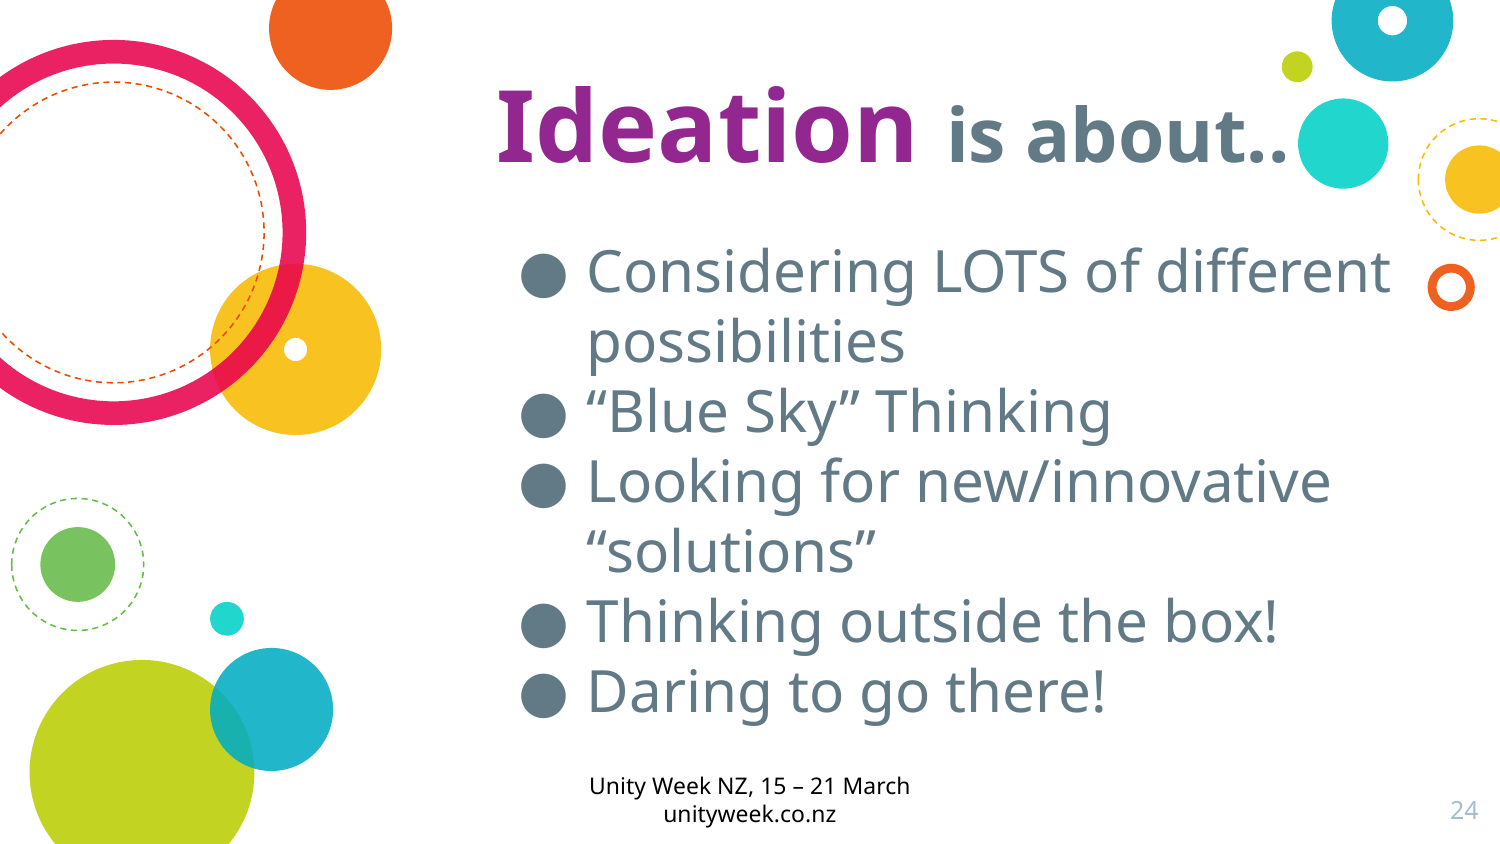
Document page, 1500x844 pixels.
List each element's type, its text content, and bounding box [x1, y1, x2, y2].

text_box Unity Week NZ, 15 – 21 March unityweek.co.nz [51, 764, 1449, 834]
text_box Considering LOTS of different possibilities “Blue Sky” Thinking Looking for new/innovative “solutions” Thinking outside the box! Daring to go there! [496, 218, 1429, 737]
slide_number 24 [1416, 779, 1494, 844]
title Ideation is about.. [481, 92, 1494, 198]
